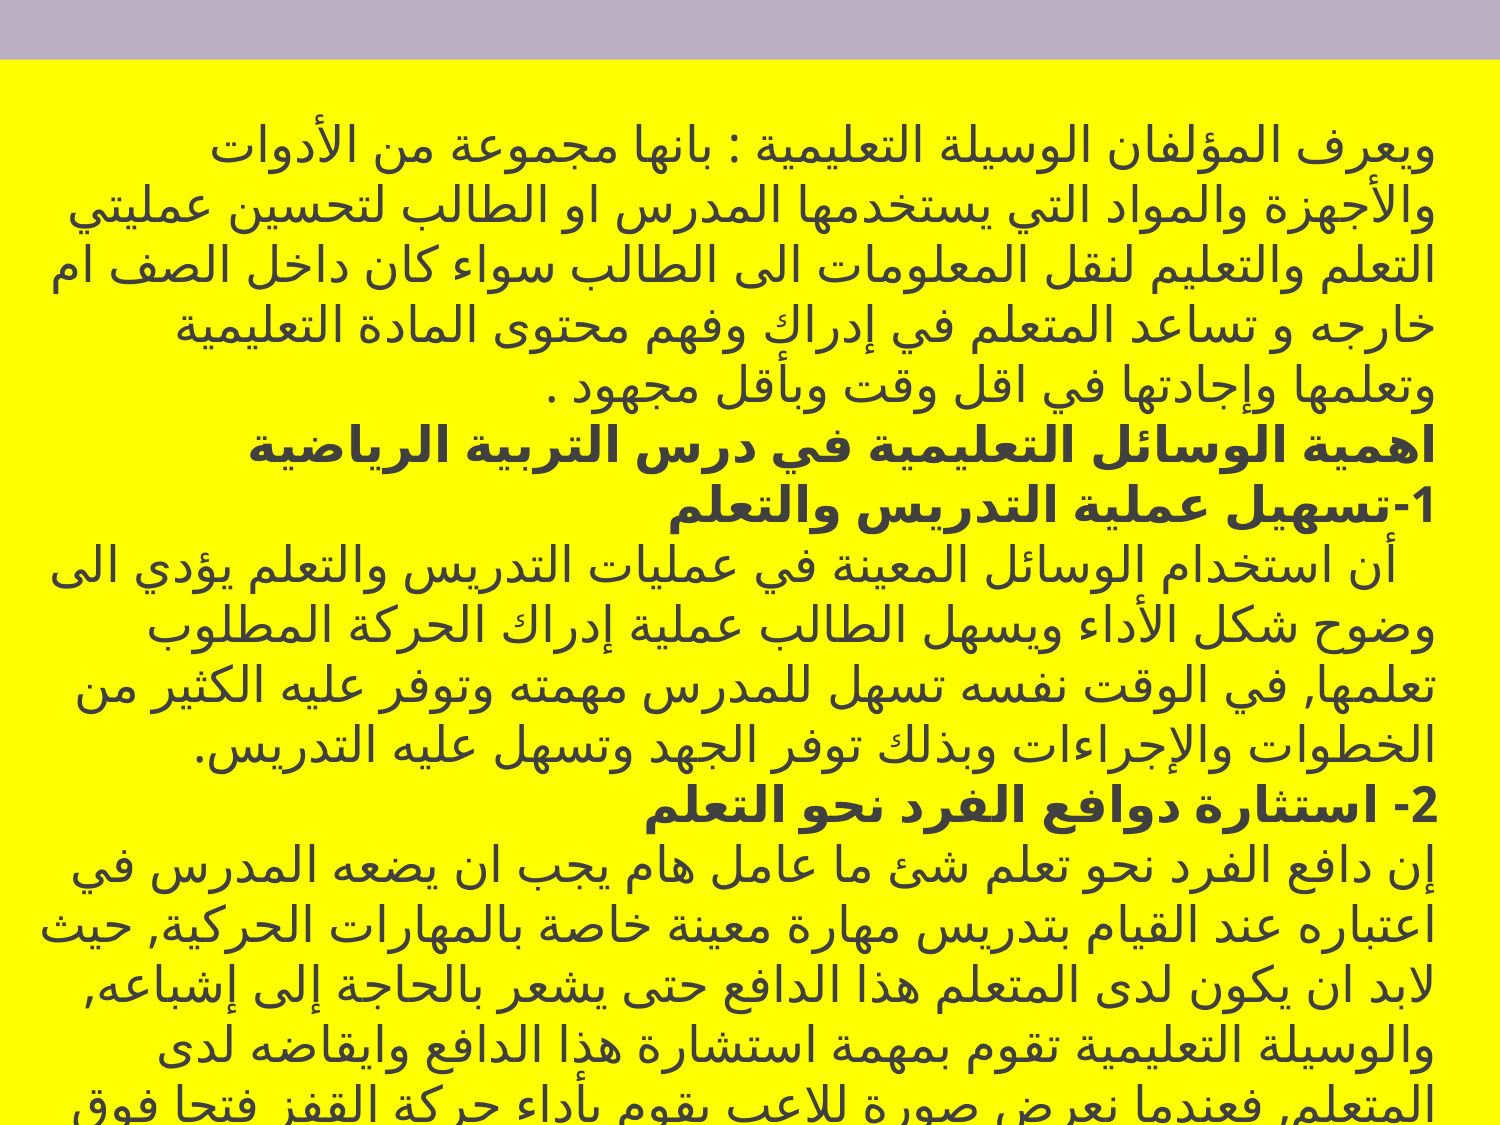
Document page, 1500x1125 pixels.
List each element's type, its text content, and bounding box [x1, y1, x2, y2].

text_box ويعرف المؤلفان الوسيلة التعليمية : بانها مجموعة من الأدوات والأجهزة والمواد التي يستخدمها المدرس او الطالب لتحسين عمليتي التعلم والتعليم لنقل المعلومات الى الطالب سواء كان داخل الصف ام خارجه و تساعد المتعلم في إدراك وفهم محتوى المادة التعليمية وتعلمها وإجادتها في اقل وقت وبأقل مجهود . اهمية الوسائل التعليمية في درس التربية الرياضية 1-تسهيل عملية التدريس والتعلم أن استخدام الوسائل المعينة في عمليات التدريس والتعلم يؤدي الى وضوح شكل الأداء ويسهل الطالب عملية إدراك الحركة المطلوب تعلمها, في الوقت نفسه تسهل للمدرس مهمته وتوفر عليه الكثير من الخطوات والإجراءات وبذلك توفر الجهد وتسهل عليه التدريس. 2- استثارة دوافع الفرد نحو التعلم إن دافع الفرد نحو تعلم شئ ما عامل هام يجب ان يضعه المدرس في اعتباره عند القيام بتدريس مهارة معينة خاصة بالمهارات الحركية, حيث لابد ان يكون لدى المتعلم هذا الدافع حتى يشعر بالحاجة إلى إشباعه, والوسيلة التعليمية تقوم بمهمة استشارة هذا الدافع وايقاضه لدى المتعلم, فعندما نعرض صورة للاعب يقوم بأداء حركة القفز فتحا فوق الصندوق لمهارة الجمناستك مثلا, فهذا يستثير الطالب ويدفعه لتعلم مثل هذه الحركات تجعله يتميز بين أقرانه, وقد تثير هذه الصورة داخله أيضا حبه لرياضة الجمناستك رغم صعوبة مهاراتها المختلفة . [23, 105, 1454, 1125]
text_box [0, 0, 1500, 60]
